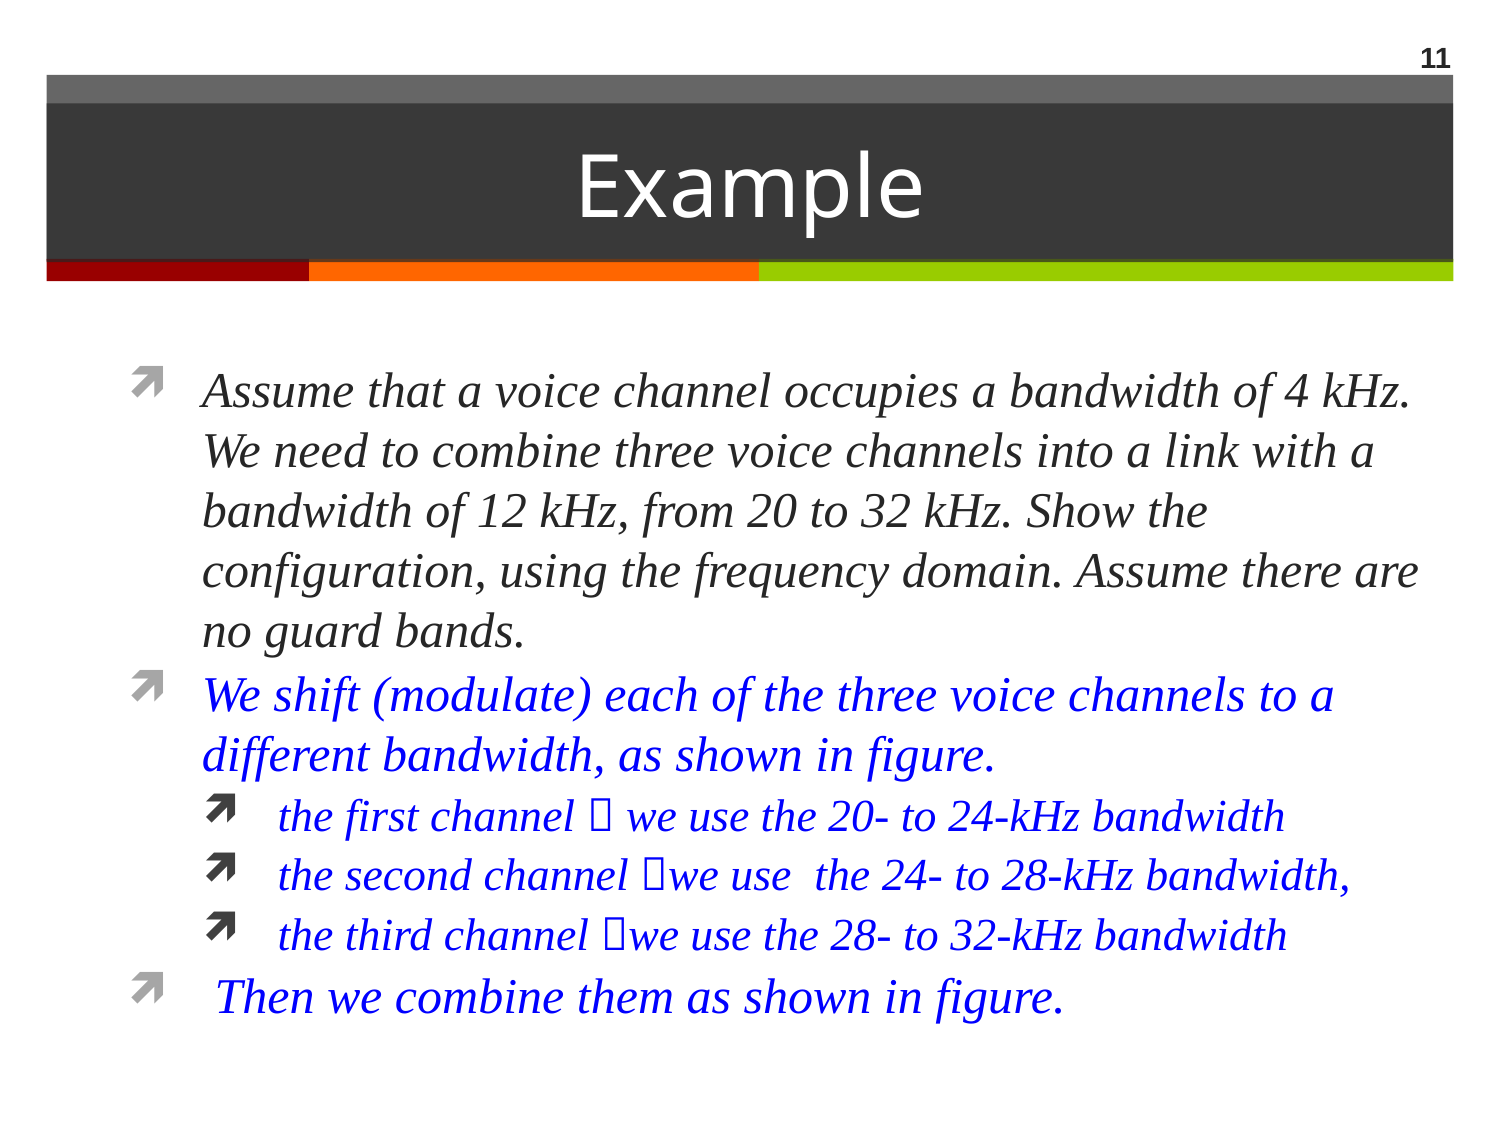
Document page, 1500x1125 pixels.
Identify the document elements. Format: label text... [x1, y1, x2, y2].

title Example [46, 103, 1454, 263]
list Assume that a voice channel occupies a bandwidth of 4 kHz. We need to combine three voice channels into a link with a bandwidth of 12 kHz, from 20 to 32 kHz. Show the configuration, using the frequency domain. Assume there are no guard bands. We shift (modulate) each of the three voice channels to a different bandwidth, as shown in figure. the first channel  we use the 20- to 24-kHz bandwidth the second channel we use the 24- to 28-kHz bandwidth, the third channel we use the 28- to 32-kHz bandwidth Then we combine them as shown in figure. [112, 350, 1454, 1005]
slide_number 11 [1362, 27, 1467, 87]
